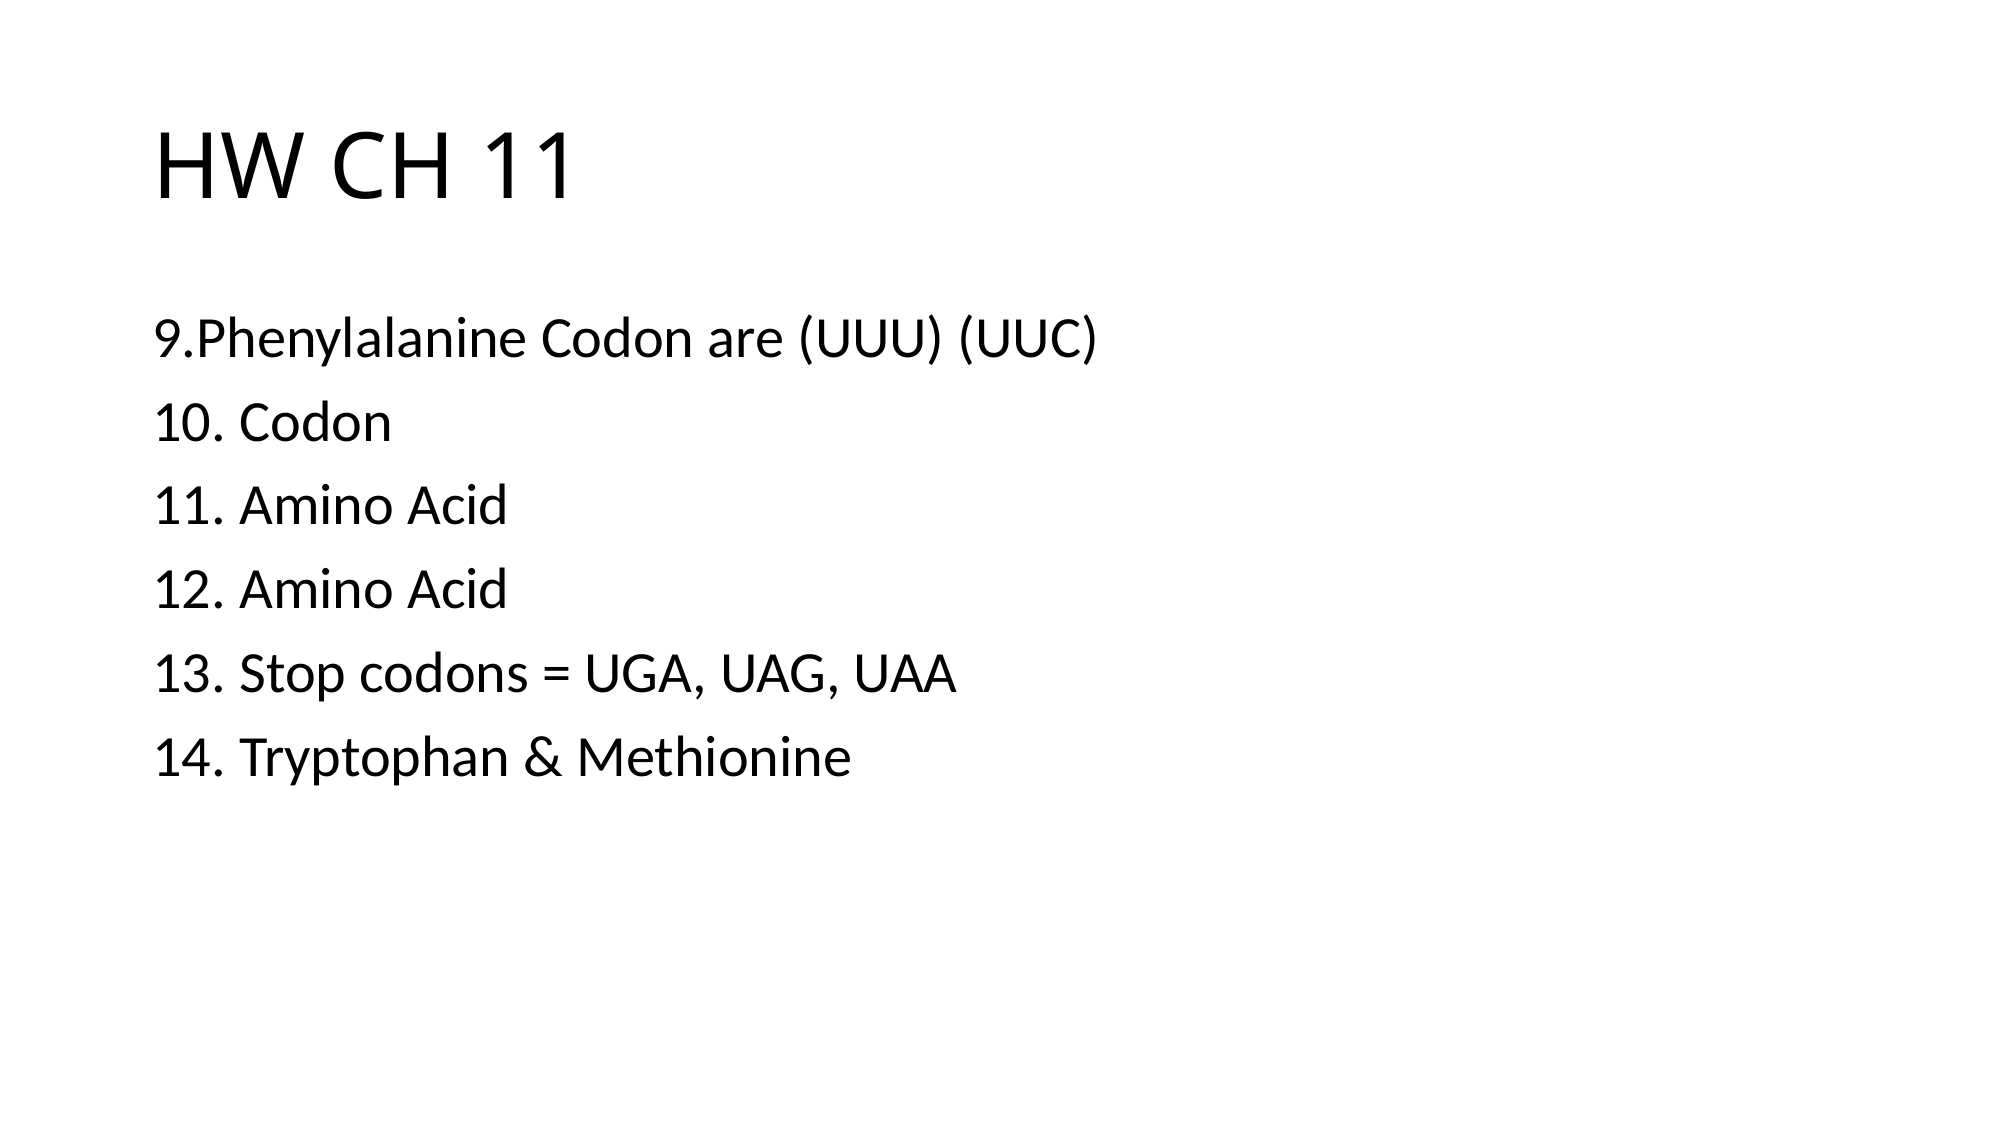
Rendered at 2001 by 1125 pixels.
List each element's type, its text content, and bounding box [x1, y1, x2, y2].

list 9.Phenylalanine Codon are (UUU) (UUC) 10. Codon 11. Amino Acid 12. Amino Acid 13. Stop codons = UGA, UAG, UAA 14. Tryptophan & Methionine [137, 299, 1863, 1014]
title HW CH 11 [137, 59, 1863, 278]
